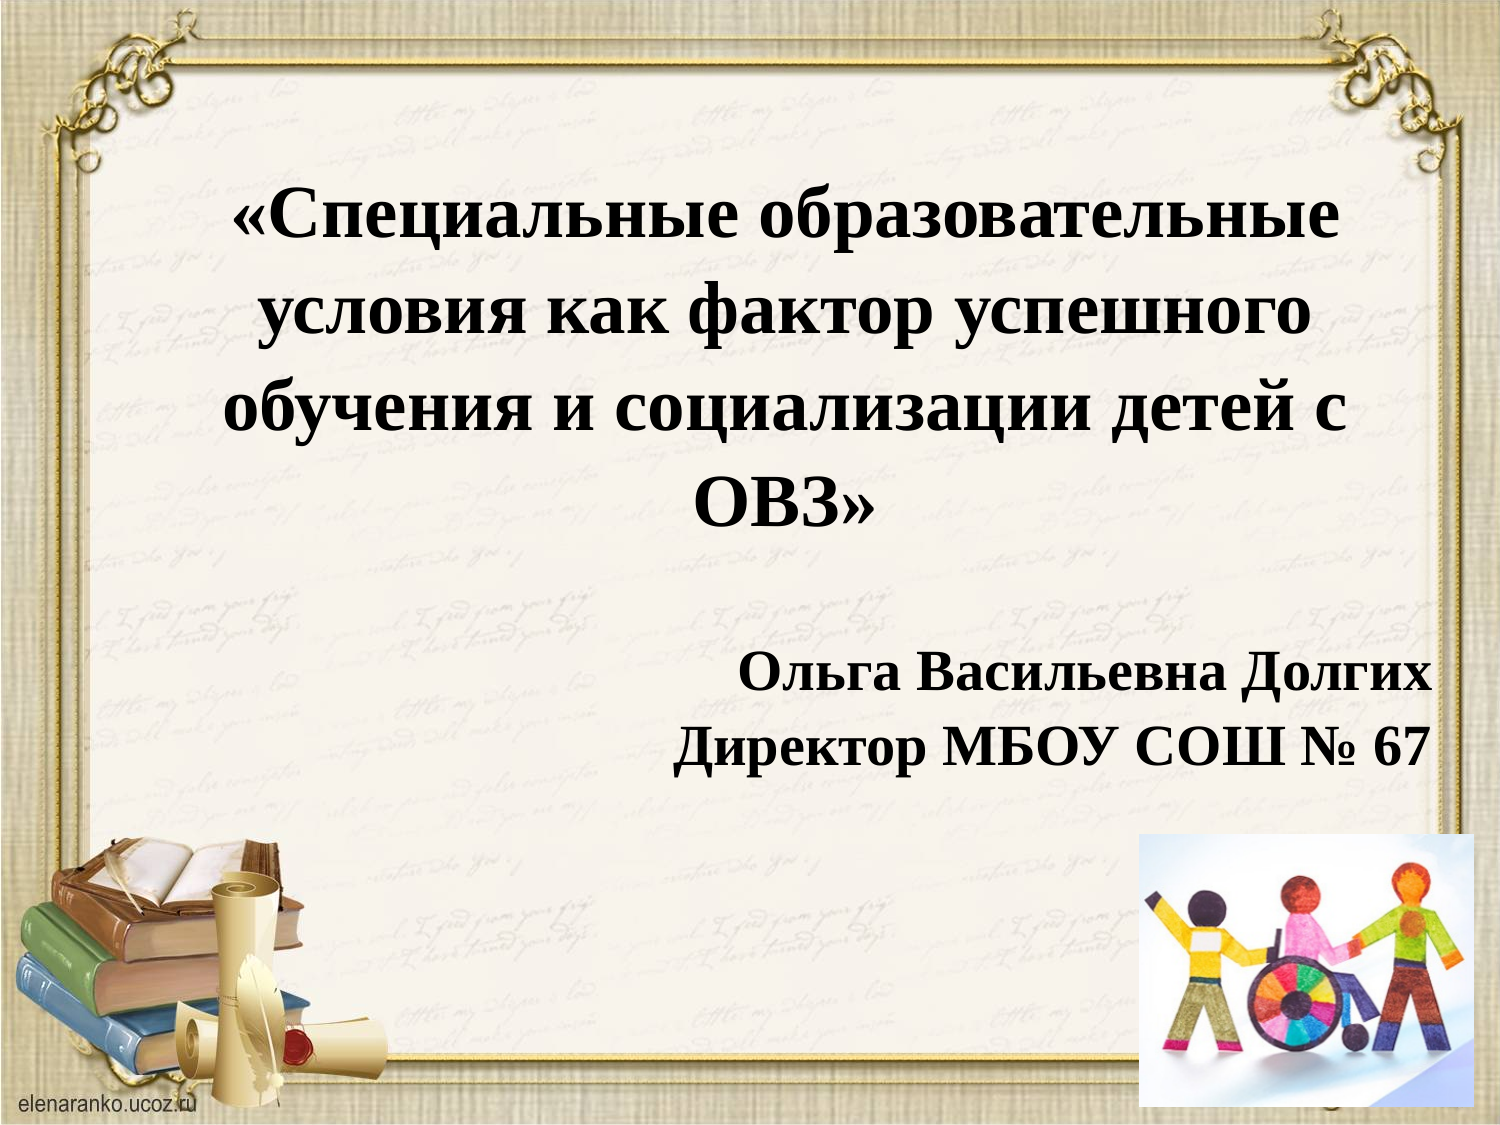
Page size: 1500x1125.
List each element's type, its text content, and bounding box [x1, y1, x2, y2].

picture [0, 0, 1500, 1125]
text_box «Специальные образовательные условия как фактор успешного обучения и социализации детей с ОВЗ» Ольга Васильевна Долгих Директор МБОУ СОШ № 67 [123, 148, 1447, 784]
